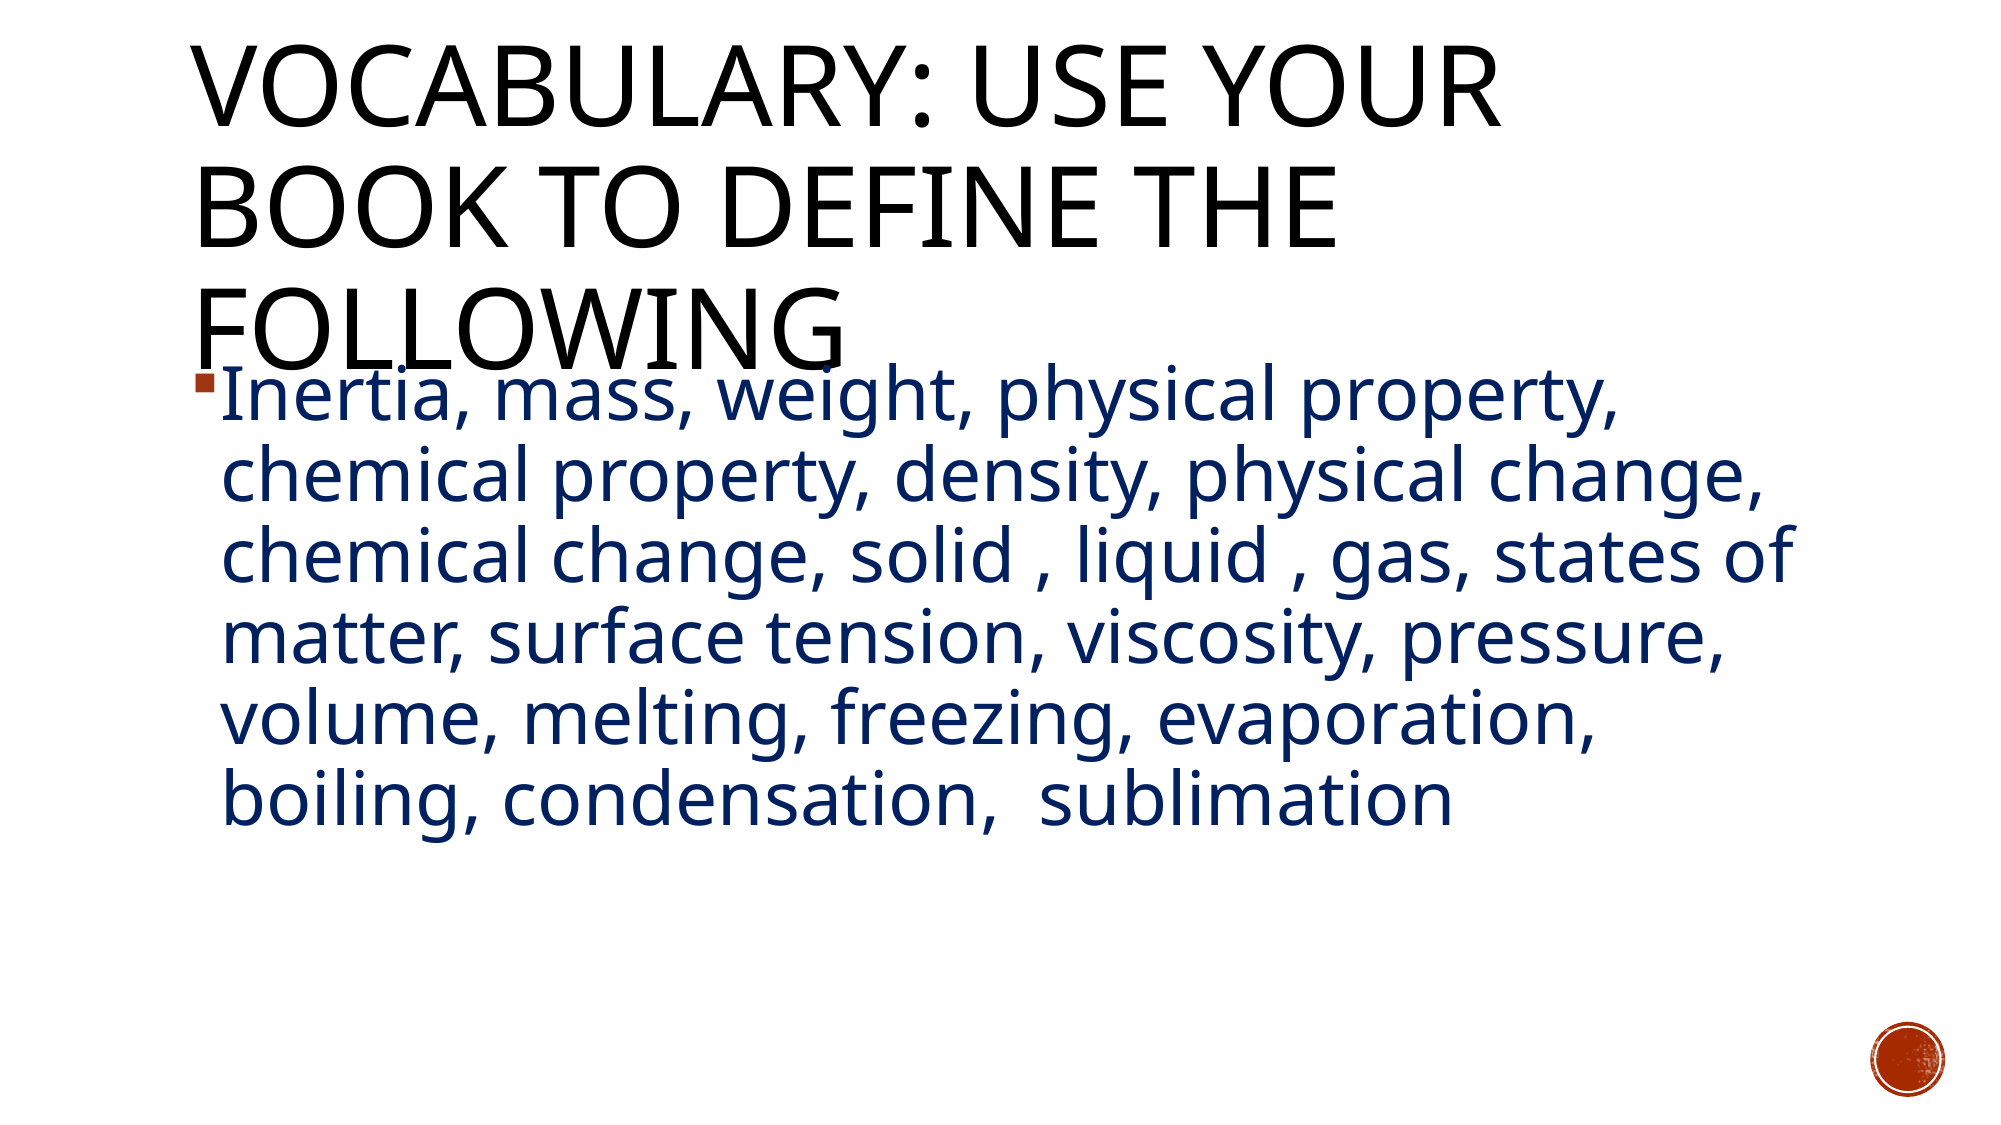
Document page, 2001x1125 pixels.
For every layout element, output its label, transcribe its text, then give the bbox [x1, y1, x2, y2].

list Inertia, mass, weight, physical property, chemical property, density, physical change, chemical change, solid , liquid , gas, states of matter, surface tension, viscosity, pressure, volume, melting, freezing, evaporation, boiling, condensation, sublimation [175, 348, 1826, 1013]
title Vocabulary: Use your book to define the following [175, 79, 1826, 344]
